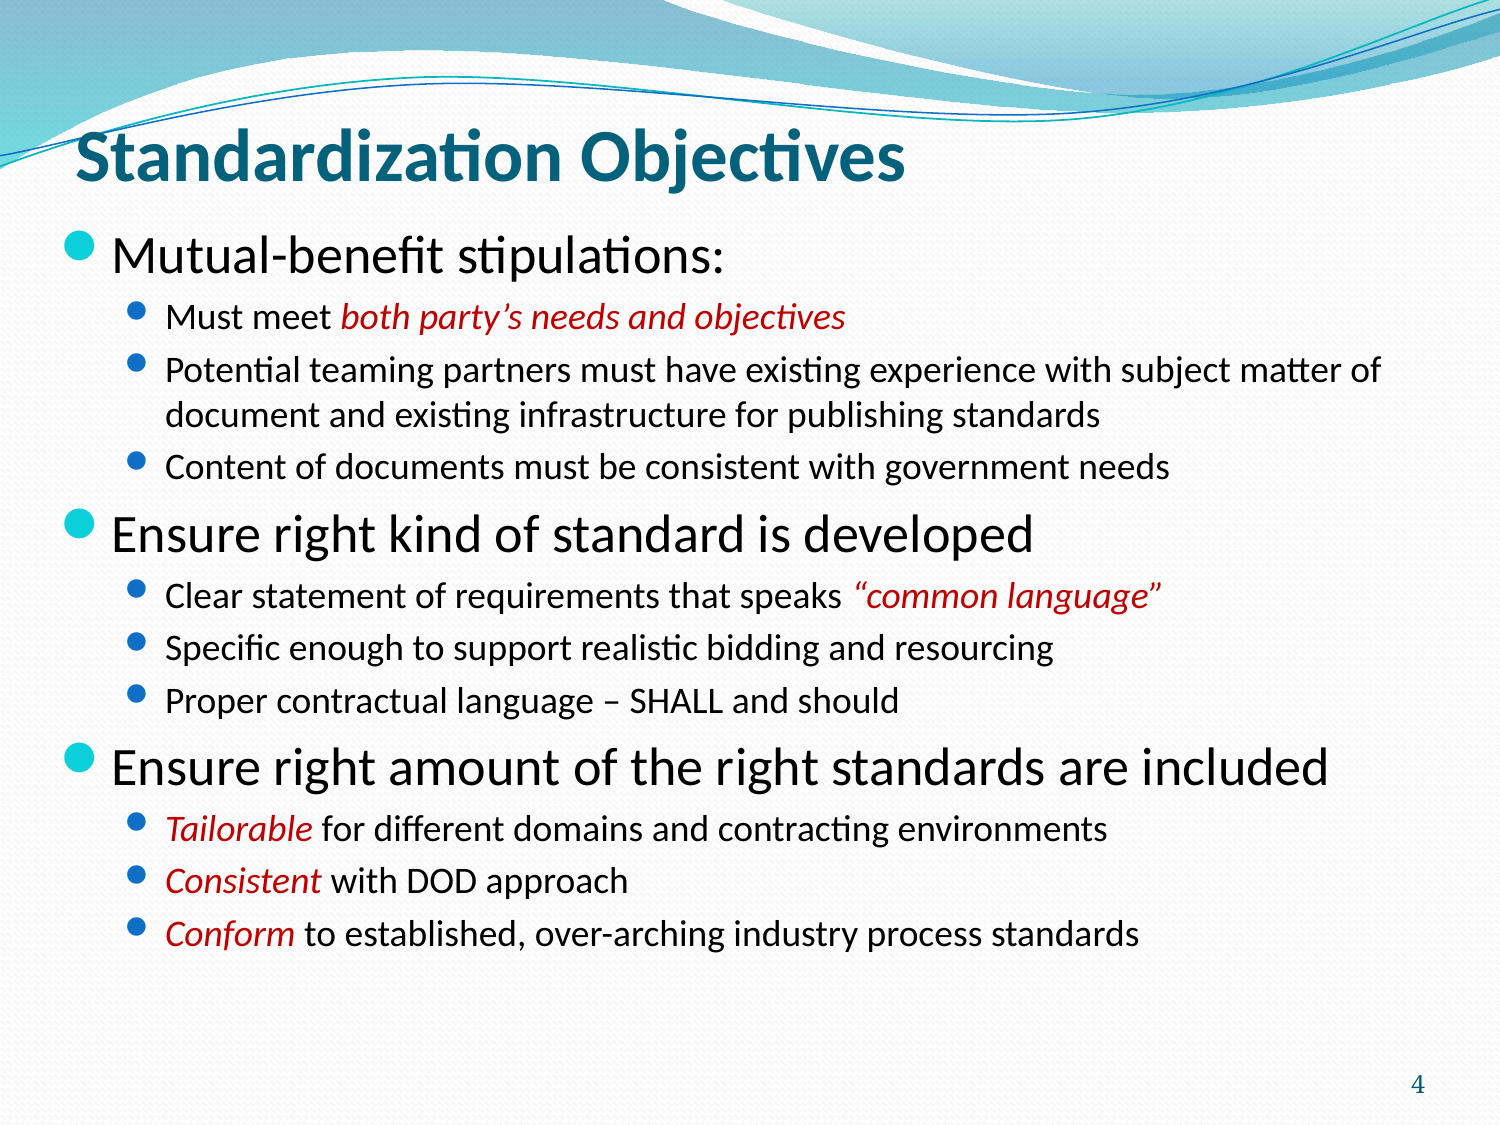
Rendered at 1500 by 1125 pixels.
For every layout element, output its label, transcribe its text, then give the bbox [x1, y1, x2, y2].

slide_number 4 [1299, 1042, 1425, 1103]
list Mutual-benefit stipulations: Must meet both party’s needs and objectives Potential teaming partners must have existing experience with subject matter of document and existing infrastructure for publishing standards Content of documents must be consistent with government needs Ensure right kind of standard is developed Clear statement of requirements that speaks “common language” Specific enough to support realistic bidding and resourcing Proper contractual language – SHALL and should Ensure right amount of the right standards are included Tailorable for different domains and contracting environments Consistent with DOD approach Conform to established, over-arching industry process standards [45, 212, 1456, 1050]
title Standardization Objectives [75, 75, 1425, 197]
